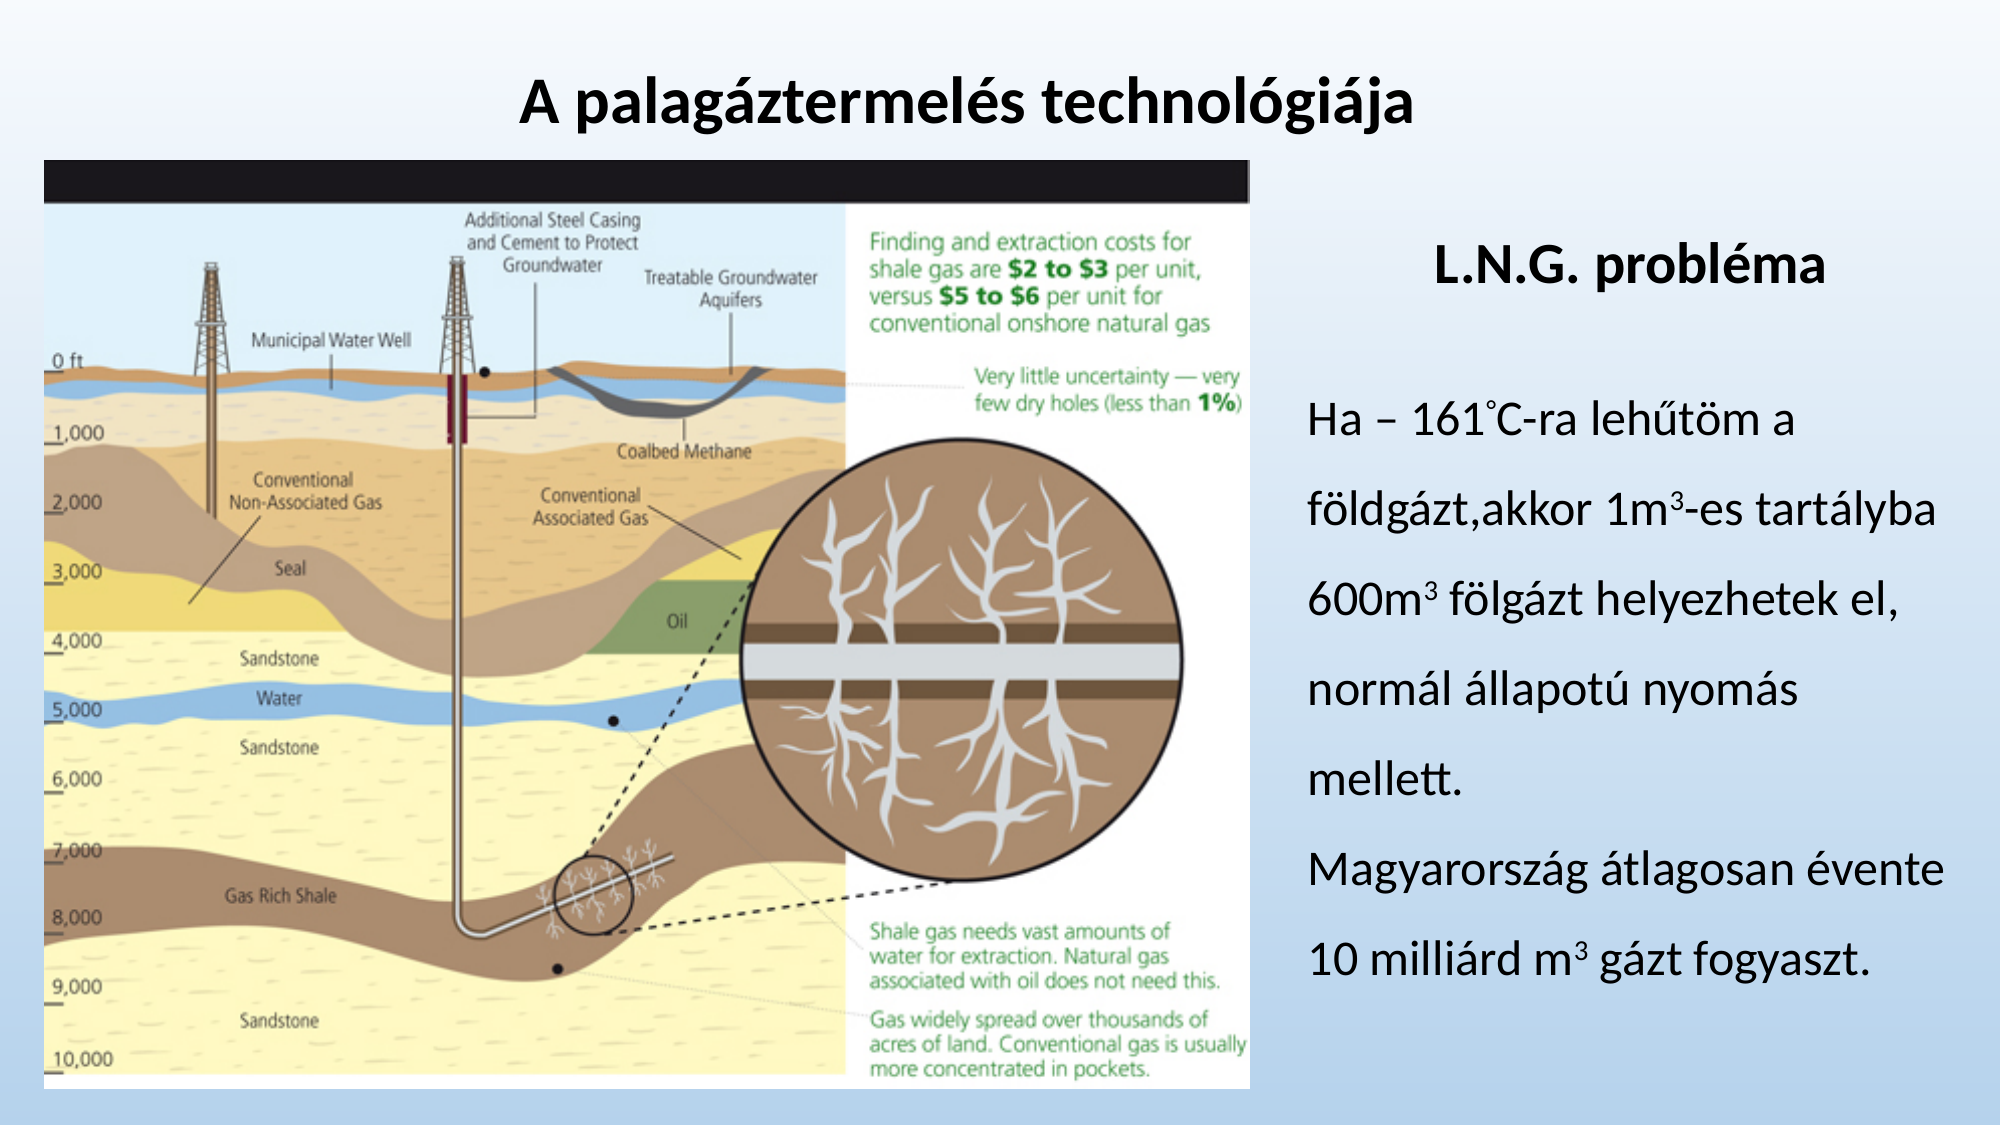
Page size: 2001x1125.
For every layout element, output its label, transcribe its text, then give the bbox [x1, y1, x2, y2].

title A palagáztermelés technológiája [293, 42, 1644, 161]
picture [44, 160, 1250, 1089]
text_box L.N.G. probléma Ha – 161°C-ra lehűtöm a földgázt,akkor 1m3-es tartályba 600m3 fölgázt helyezhetek el, normál állapotú nyomás mellett. Magyarország átlagosan évente 10 milliárd m3 gázt fogyaszt. [1293, 217, 1969, 993]
